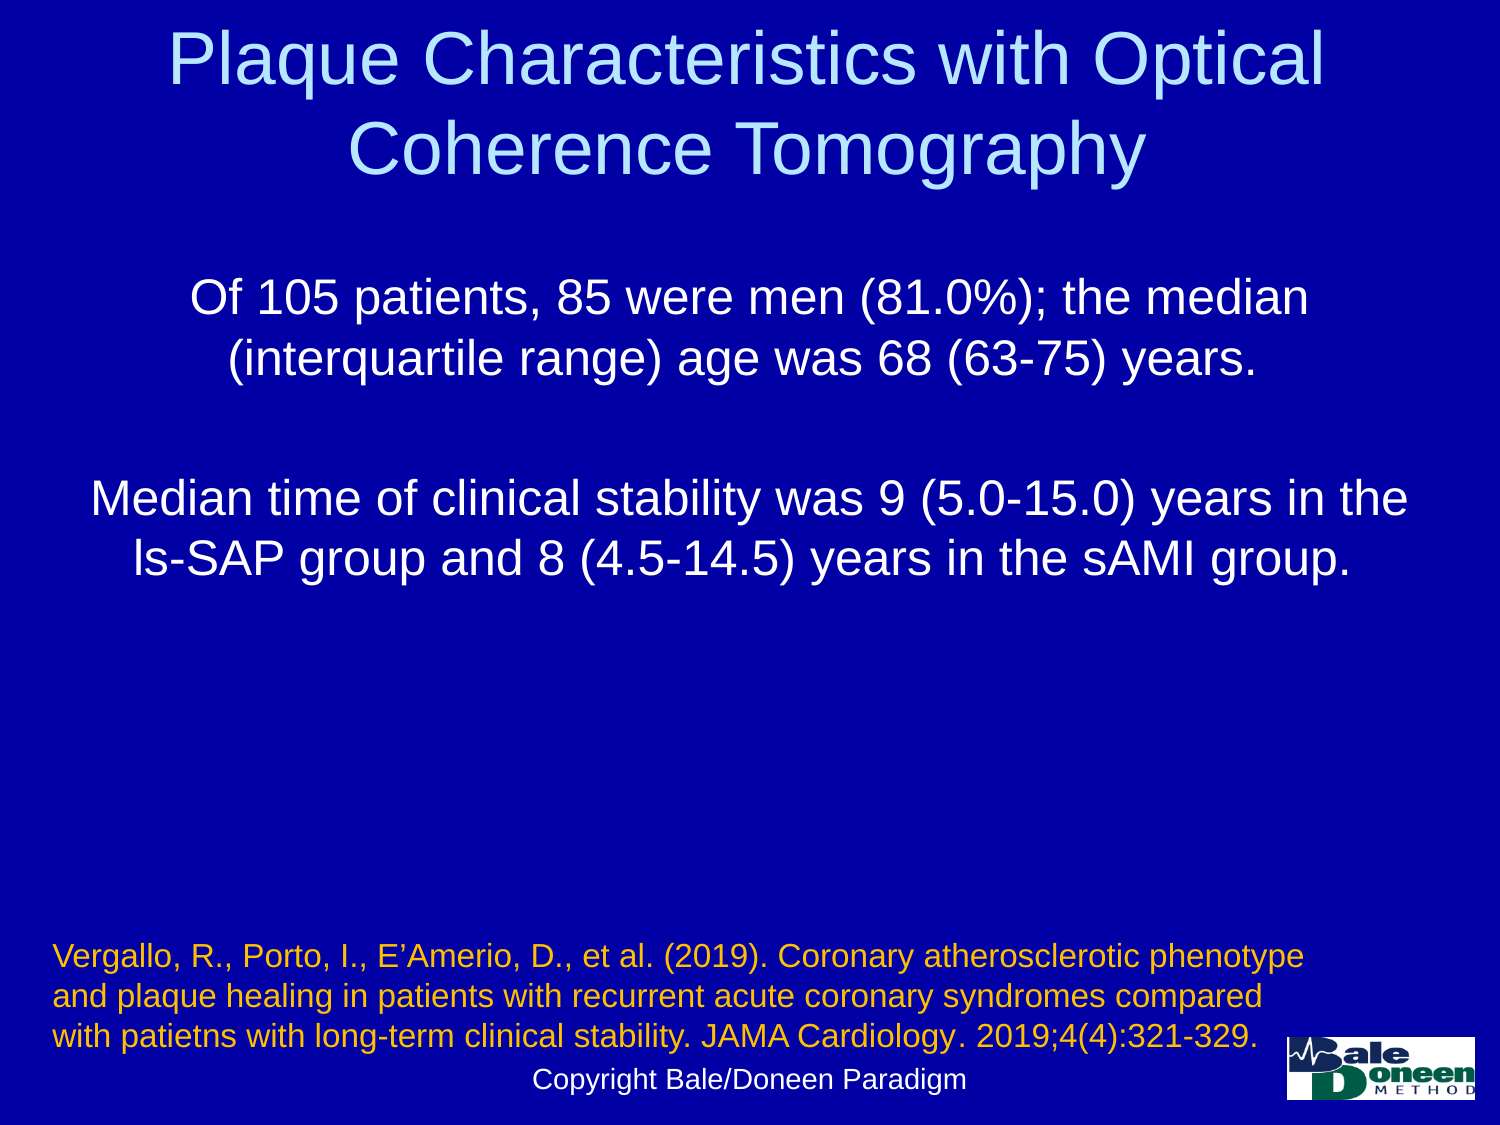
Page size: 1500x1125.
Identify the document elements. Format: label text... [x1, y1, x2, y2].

picture [1287, 1037, 1475, 1100]
footer Copyright Bale/Doneen Paradigm [512, 1062, 988, 1103]
list Of 105 patients, 85 were men (81.0%); the median (interquartile range) age was 68 (63-75) years. Median time of clinical stability was 9 (5.0-15.0) years in the ls-SAP group and 8 (4.5-14.5) years in the sAMI group. [49, 187, 1451, 928]
title Plaque Characteristics with Optical Coherence Tomography [49, 37, 1446, 163]
text_box Vergallo, R., Porto, I., E’Amerio, D., et al. (2019). Coronary atherosclerotic phenotype and plaque healing in patients with recurrent acute coronary syndromes compared with patietns with long-term clinical stability. JAMA Cardiology. 2019;4(4):321-329. [37, 927, 1338, 1062]
